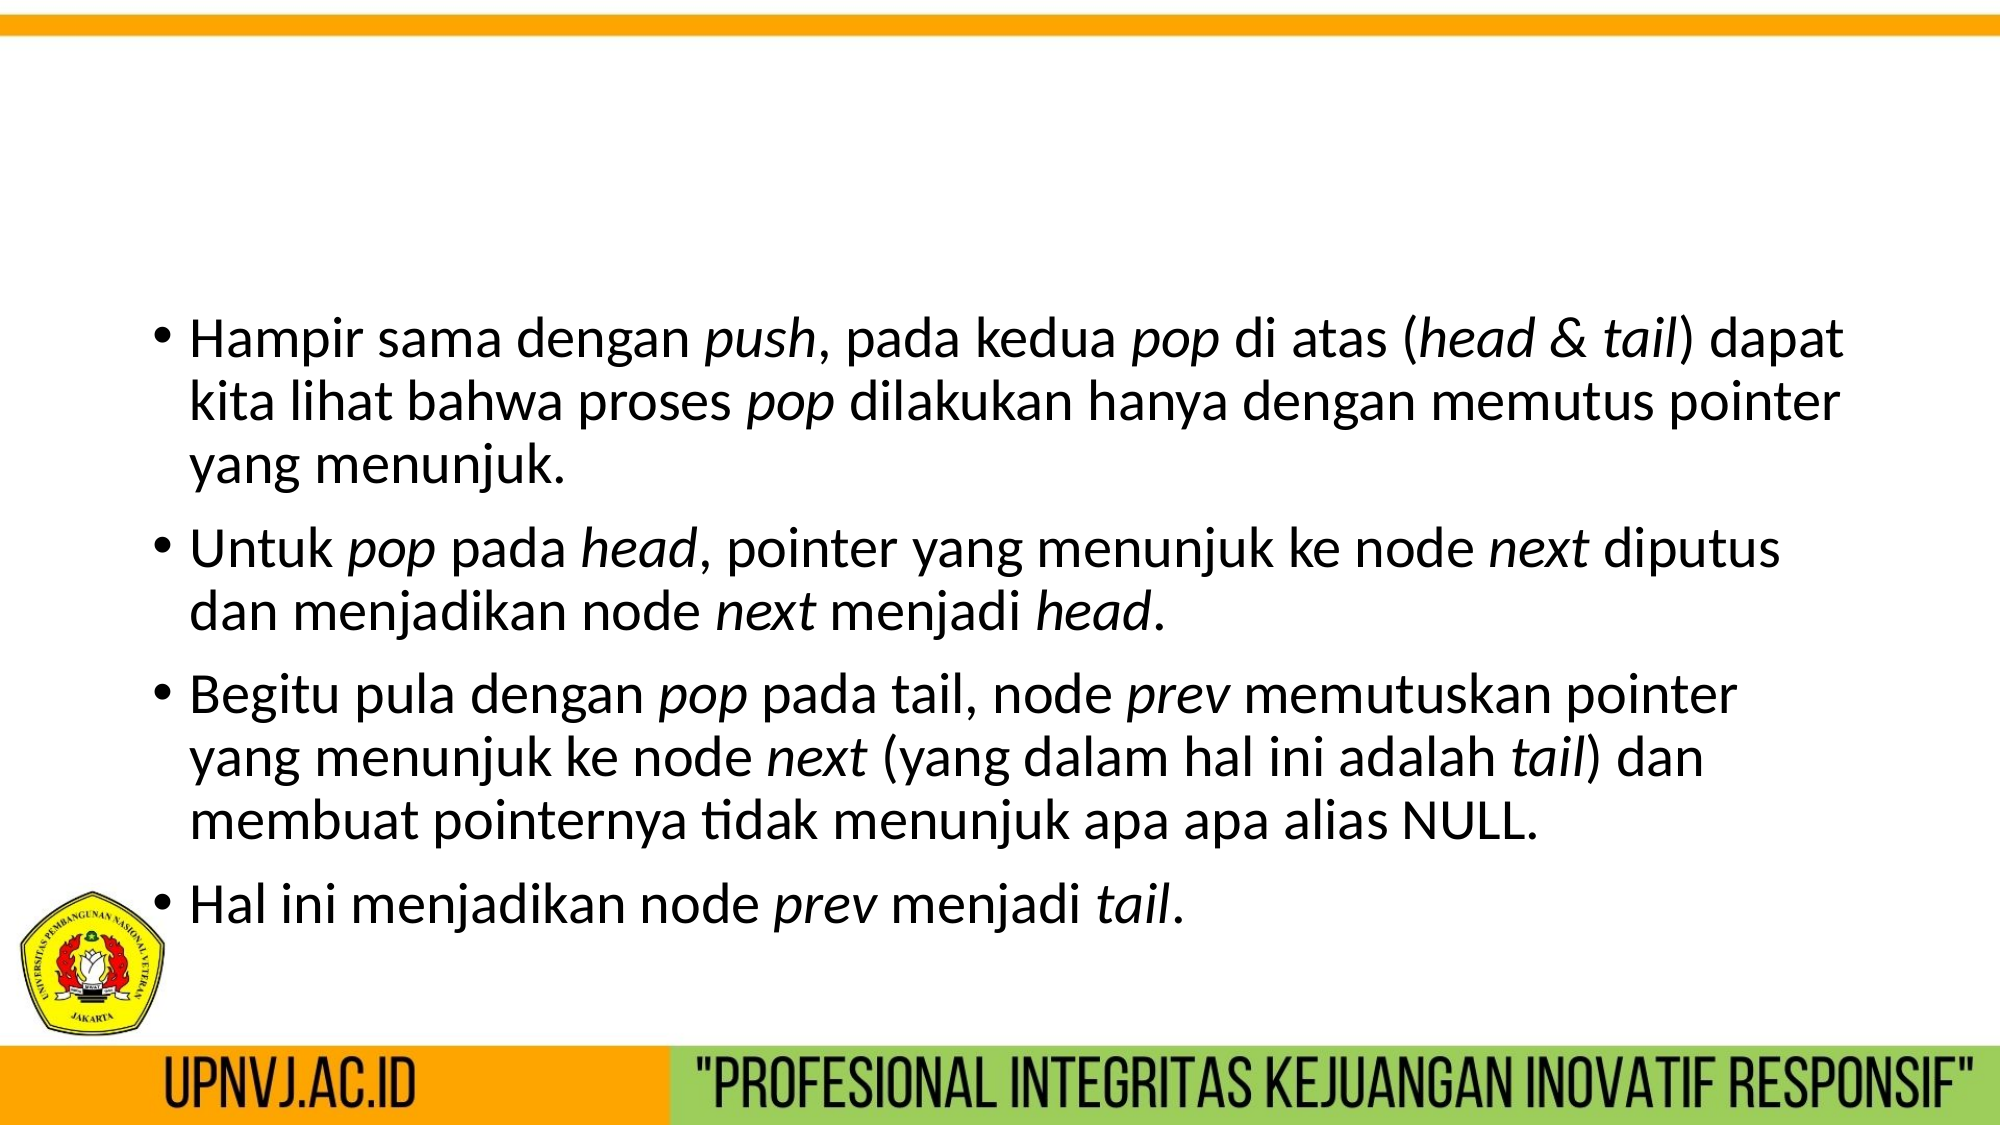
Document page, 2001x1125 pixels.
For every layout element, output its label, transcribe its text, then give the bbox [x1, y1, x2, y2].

picture [0, 0, 2000, 1125]
list Hampir sama dengan push, pada kedua pop di atas (head & tail) dapat kita lihat bahwa proses pop dilakukan hanya dengan memutus pointer yang menunjuk. Untuk pop pada head, pointer yang menunjuk ke node next diputus dan menjadikan node next menjadi head. Begitu pula dengan pop pada tail, node prev memutuskan pointer yang menunjuk ke node next (yang dalam hal ini adalah tail) dan membuat pointernya tidak menunjuk apa apa alias NULL. Hal ini menjadikan node prev menjadi tail. [137, 299, 1863, 1014]
